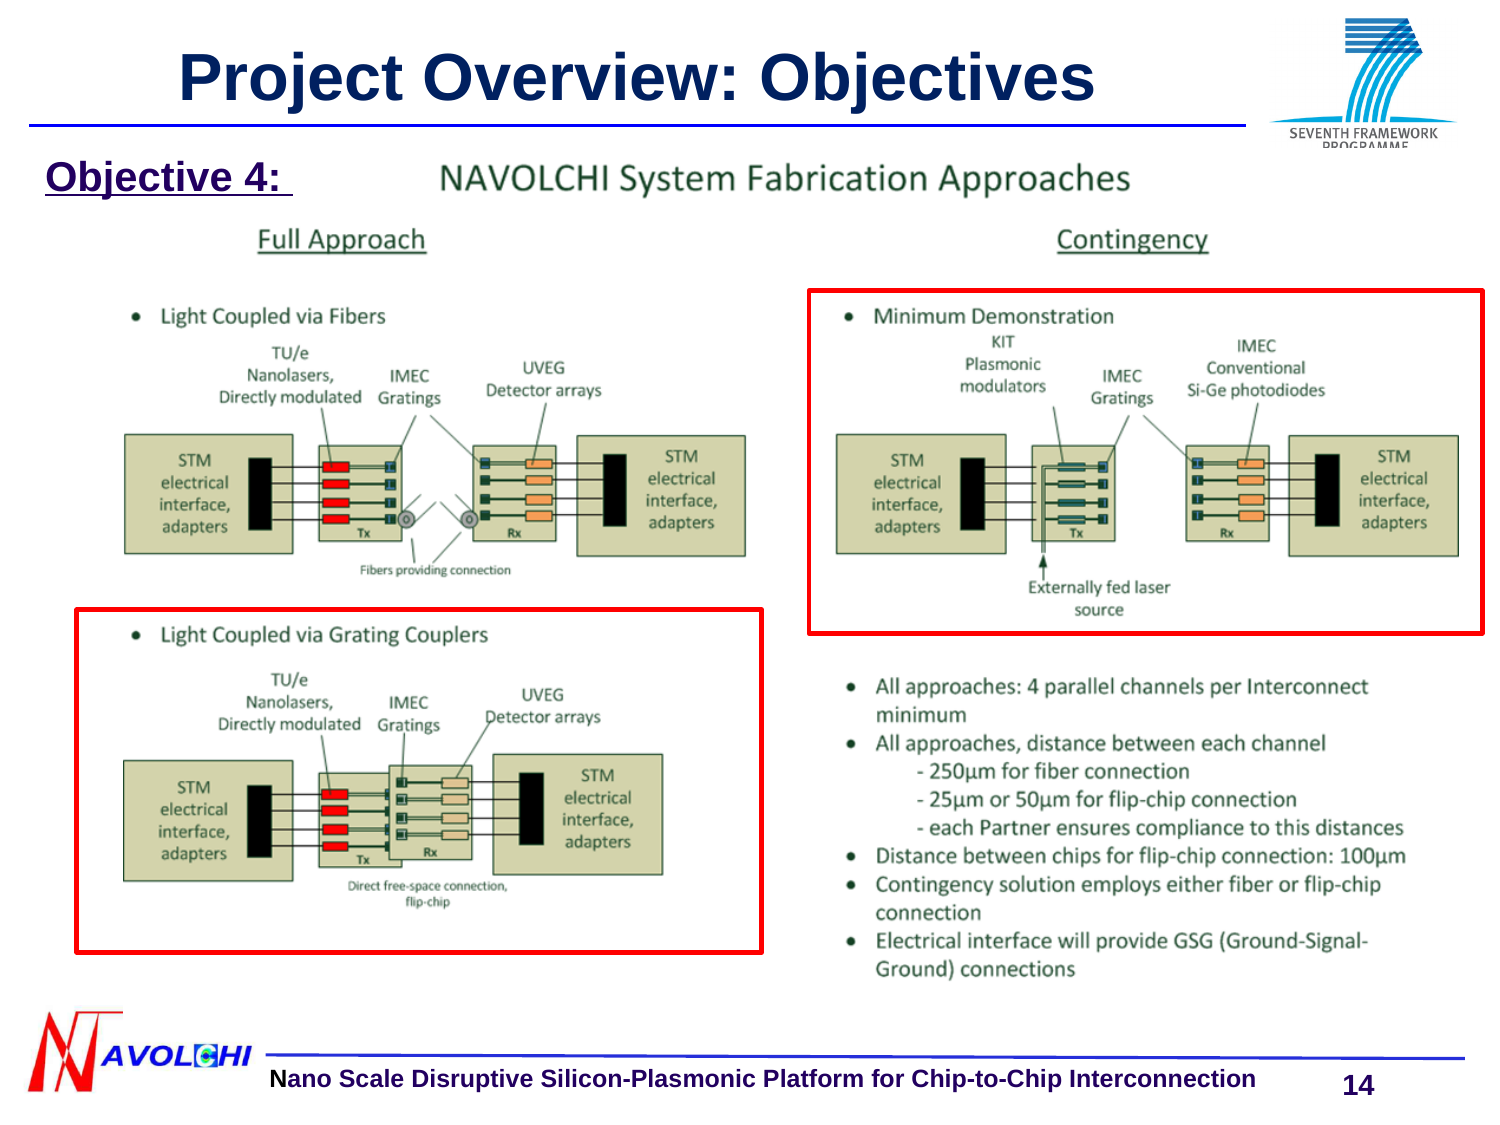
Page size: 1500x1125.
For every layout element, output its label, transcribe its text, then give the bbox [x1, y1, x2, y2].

text_box Objective 4: [30, 142, 309, 208]
title Project Overview: Objectives [29, 30, 1247, 131]
picture [123, 18, 1459, 290]
picture [3, 953, 1459, 1101]
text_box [76, 290, 1483, 953]
